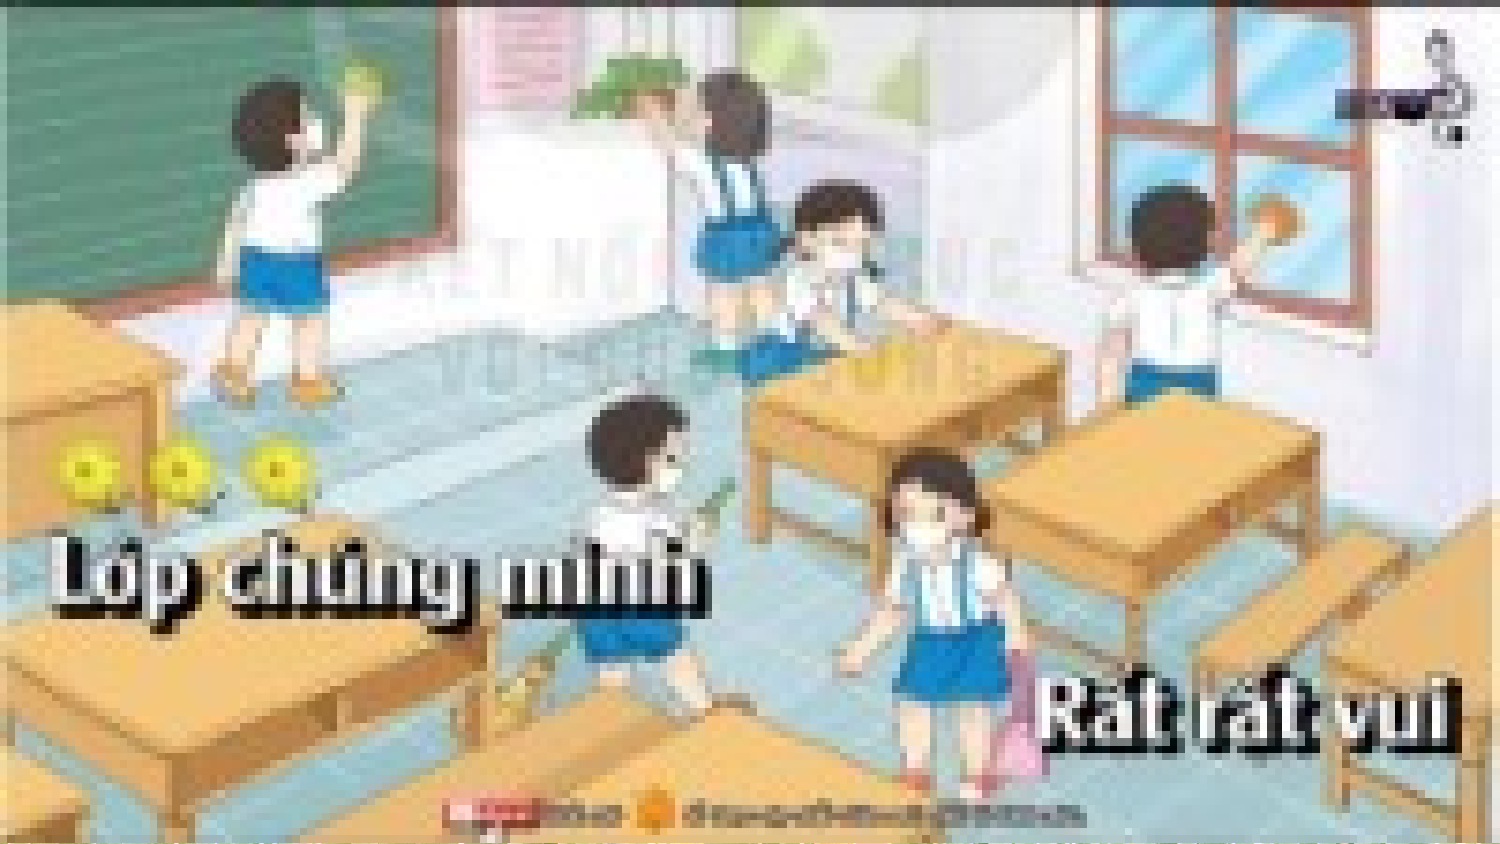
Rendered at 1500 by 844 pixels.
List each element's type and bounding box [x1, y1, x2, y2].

text_box [0, 0, 1500, 844]
